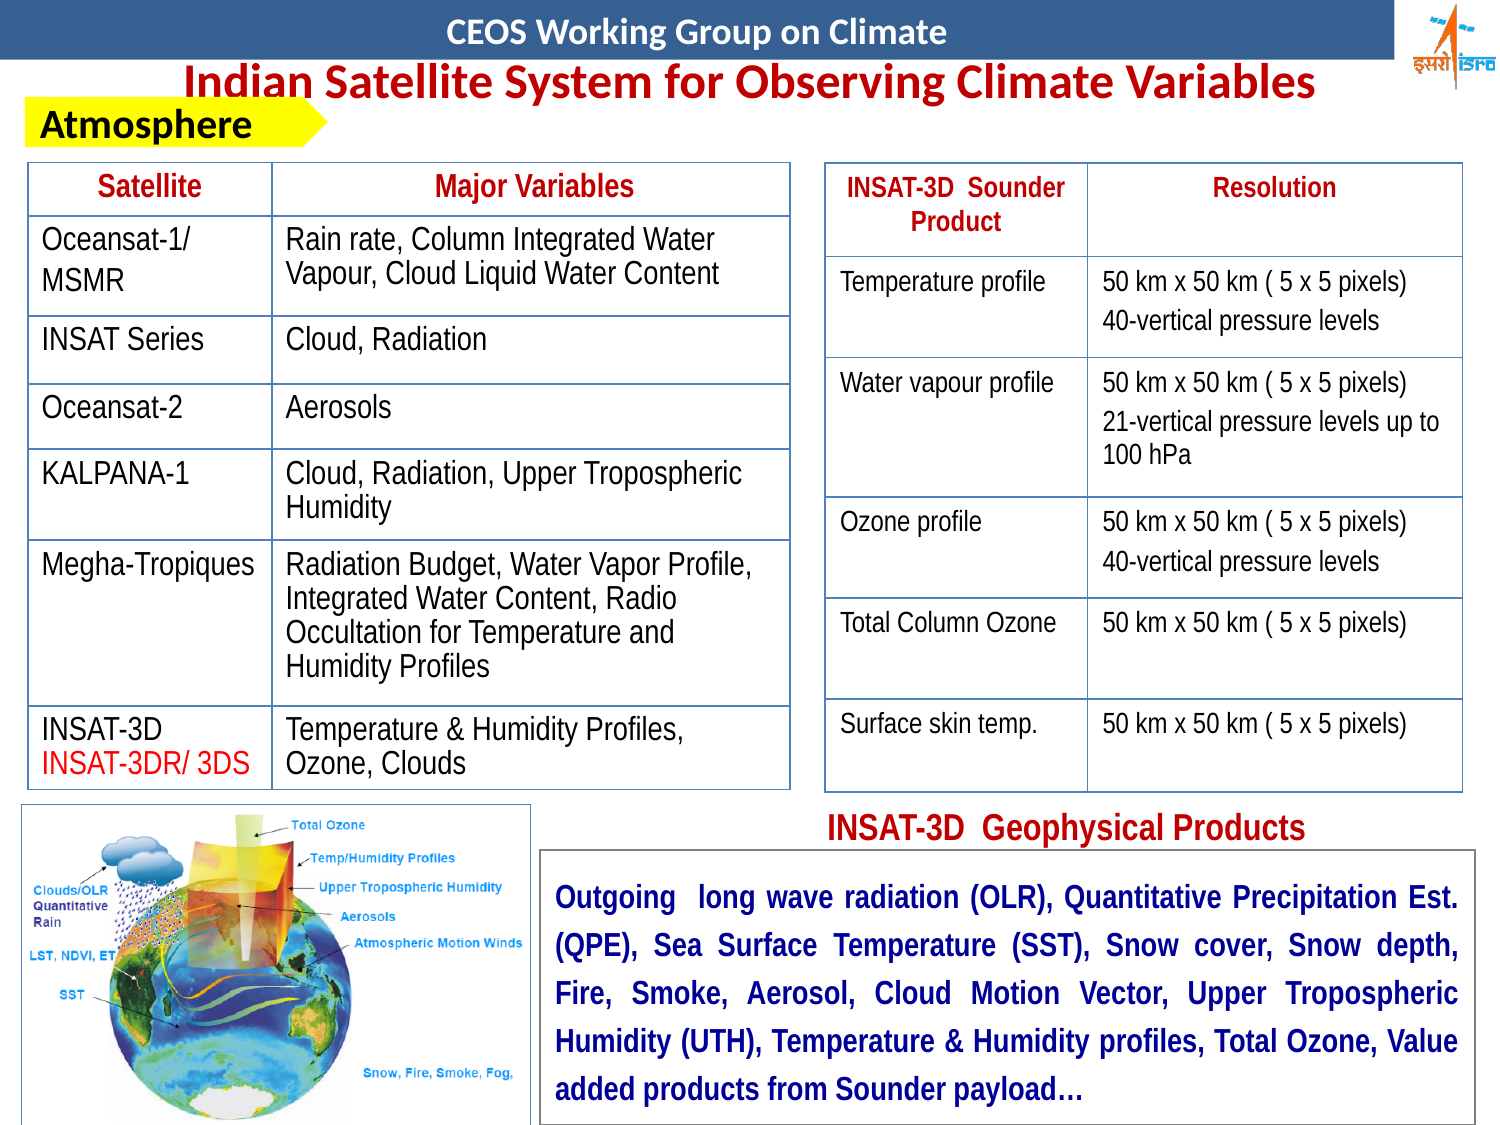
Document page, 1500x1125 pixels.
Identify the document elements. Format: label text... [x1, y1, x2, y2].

table_header Resolution [1088, 164, 1462, 256]
table_cell 50 km x 50 km ( 5 x 5 pixels) [1088, 700, 1462, 791]
table_cell Oceansat-1/ MSMR [29, 217, 271, 315]
table_header Satellite [29, 163, 271, 215]
table_cell Ozone profile [826, 498, 1087, 597]
table_cell Surface skin temp. [826, 700, 1087, 787]
table_cell 50 km x 50 km ( 5 x 5 pixels) [1088, 599, 1462, 698]
table_cell Total Column Ozone [826, 599, 1087, 698]
picture [1406, 0, 1500, 35]
table_cell INSAT Series [29, 317, 271, 383]
text_box Indian Satellite System for Observing Climate Variables [0, 35, 1500, 123]
text_box Outgoing long wave radiation (OLR), Quantitative Precipitation Est. (QPE), Sea Surface Temperature (SST), Snow cover, Snow depth, Fire, Smoke, Aerosol, Cloud Motion Vector, Upper Tropospheric Humidity (UTH), Temperature & Humidity profiles, Total Ozone, Value added products from Sounder payload… [539, 849, 1475, 1125]
table_header Major Variables [273, 163, 789, 215]
table_cell Water vapour profile [826, 358, 1087, 496]
table_cell INSAT-3D INSAT-3DR/ 3DS [29, 707, 271, 789]
table_cell Aerosols [273, 385, 789, 448]
picture [22, 805, 531, 1125]
text_box INSAT-3D Geophysical Products [812, 787, 1450, 863]
table_cell KALPANA-1 [29, 450, 271, 539]
table_cell Radiation Budget, Water Vapor Profile, Integrated Water Content, Radio Occultation for Temperature and Humidity Profiles [273, 541, 789, 705]
table_cell Oceansat-2 [29, 385, 271, 448]
table_cell Rain rate, Column Integrated Water Vapour, Cloud Liquid Water Content [273, 217, 789, 315]
table_header INSAT-3D Sounder Product [826, 164, 1087, 256]
table_cell 50 km x 50 km ( 5 x 5 pixels) 40-vertical pressure levels [1088, 257, 1462, 357]
table_cell Cloud, Radiation, Upper Tropospheric Humidity [273, 450, 789, 539]
table_cell 50 km x 50 km ( 5 x 5 pixels) 21-vertical pressure levels up to 100 hPa [1088, 358, 1462, 496]
table_cell Temperature & Humidity Profiles, Ozone, Clouds [273, 707, 789, 789]
text_box Atmosphere [24, 96, 328, 147]
table_cell 50 km x 50 km ( 5 x 5 pixels) 40-vertical pressure levels [1088, 498, 1462, 597]
table_cell Cloud, Radiation [273, 317, 789, 383]
table_cell Megha-Tropiques [29, 541, 271, 705]
table_cell Temperature profile [826, 257, 1087, 357]
